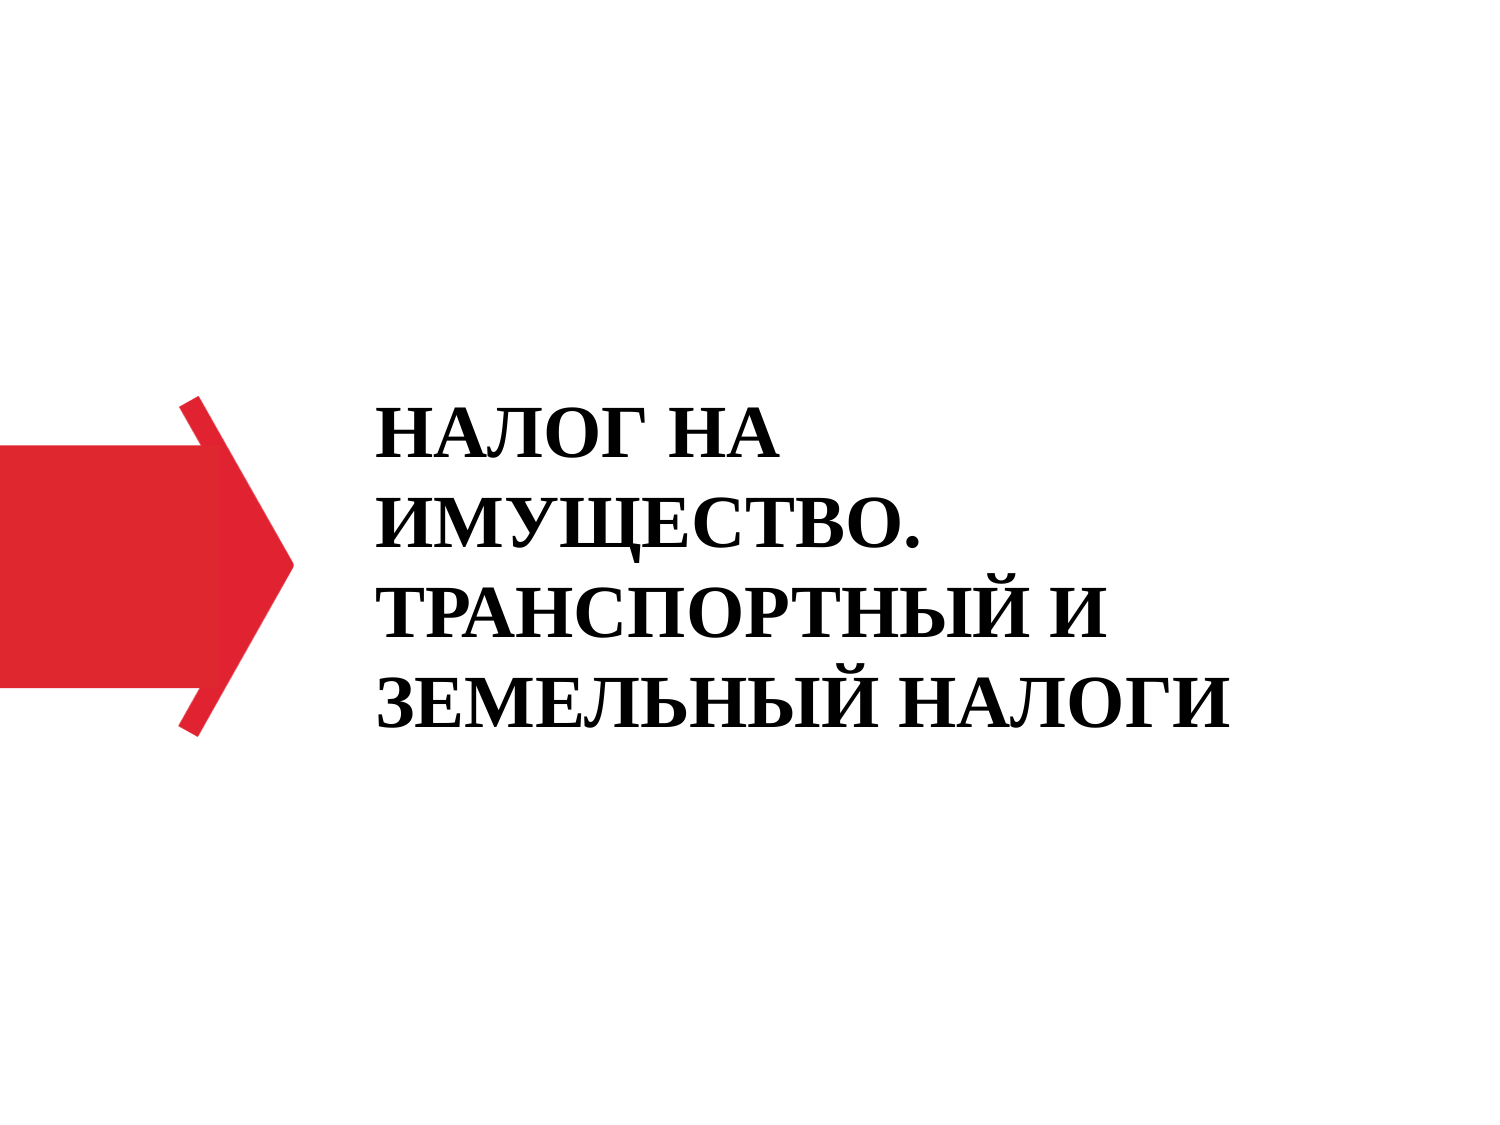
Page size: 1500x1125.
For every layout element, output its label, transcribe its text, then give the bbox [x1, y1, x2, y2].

picture [145, 396, 294, 737]
title НАЛОГ НА ИМУЩЕСТВО. ТРАНСПОРТНЫЙ И ЗЕМЕЛЬНЫЙ НАЛОГИ [360, 0, 1343, 1125]
